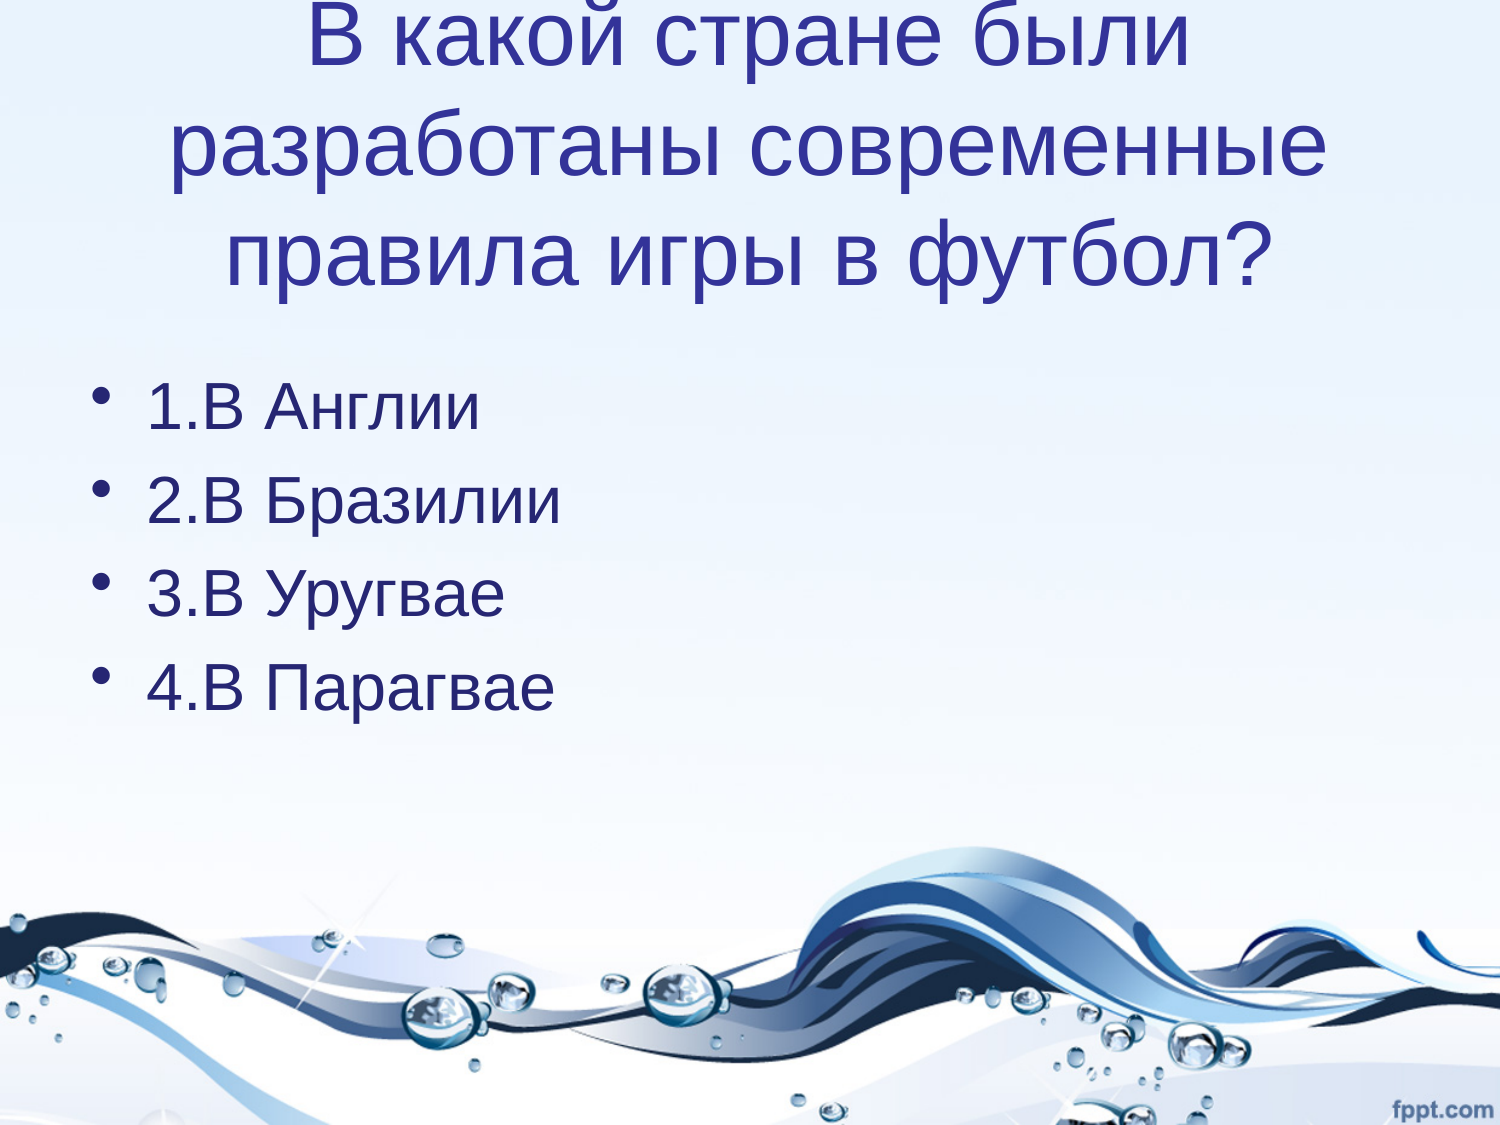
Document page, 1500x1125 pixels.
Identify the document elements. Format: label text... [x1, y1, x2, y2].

title В какой стране были разработаны современные правила игры в футбол? [74, 44, 1426, 233]
picture [0, 0, 1500, 1125]
list 1.В Англии 2.В Бразилии 3.В Уругвае 4.В Парагвае [74, 262, 1426, 1006]
